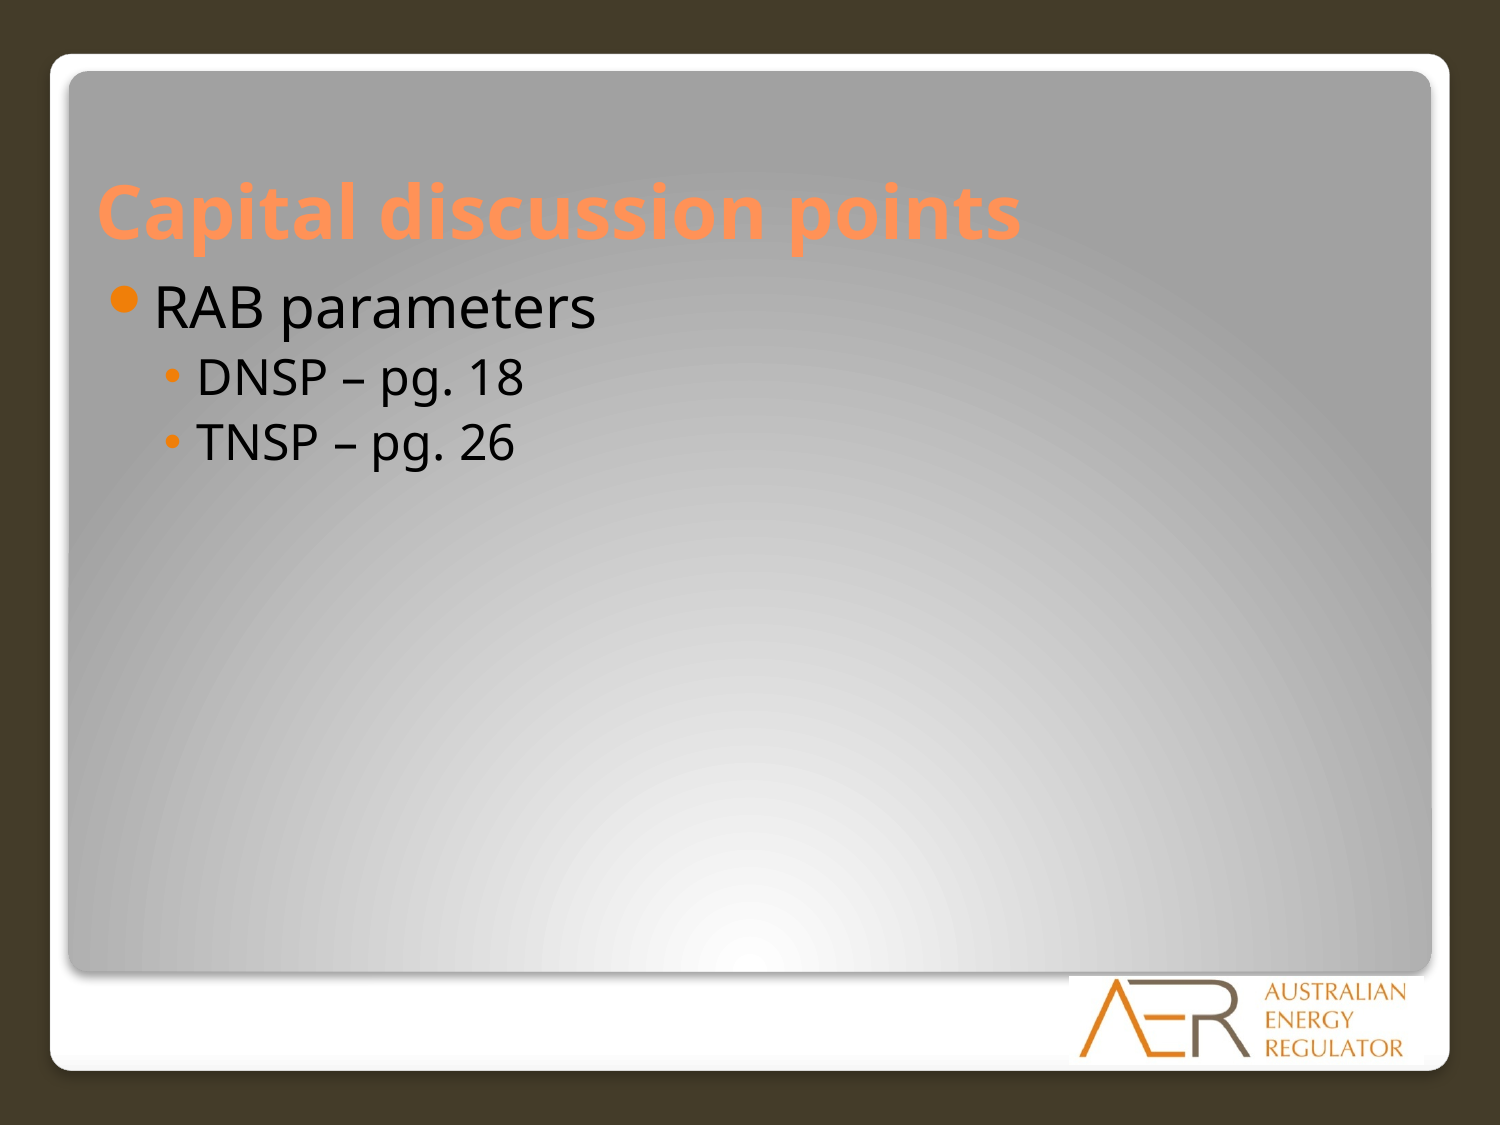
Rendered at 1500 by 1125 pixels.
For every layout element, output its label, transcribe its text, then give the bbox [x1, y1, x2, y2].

title Capital discussion points [80, 90, 1424, 263]
list RAB parameters DNSP – pg. 18 TNSP – pg. 26 [76, 255, 1420, 943]
picture [1068, 975, 1424, 1065]
